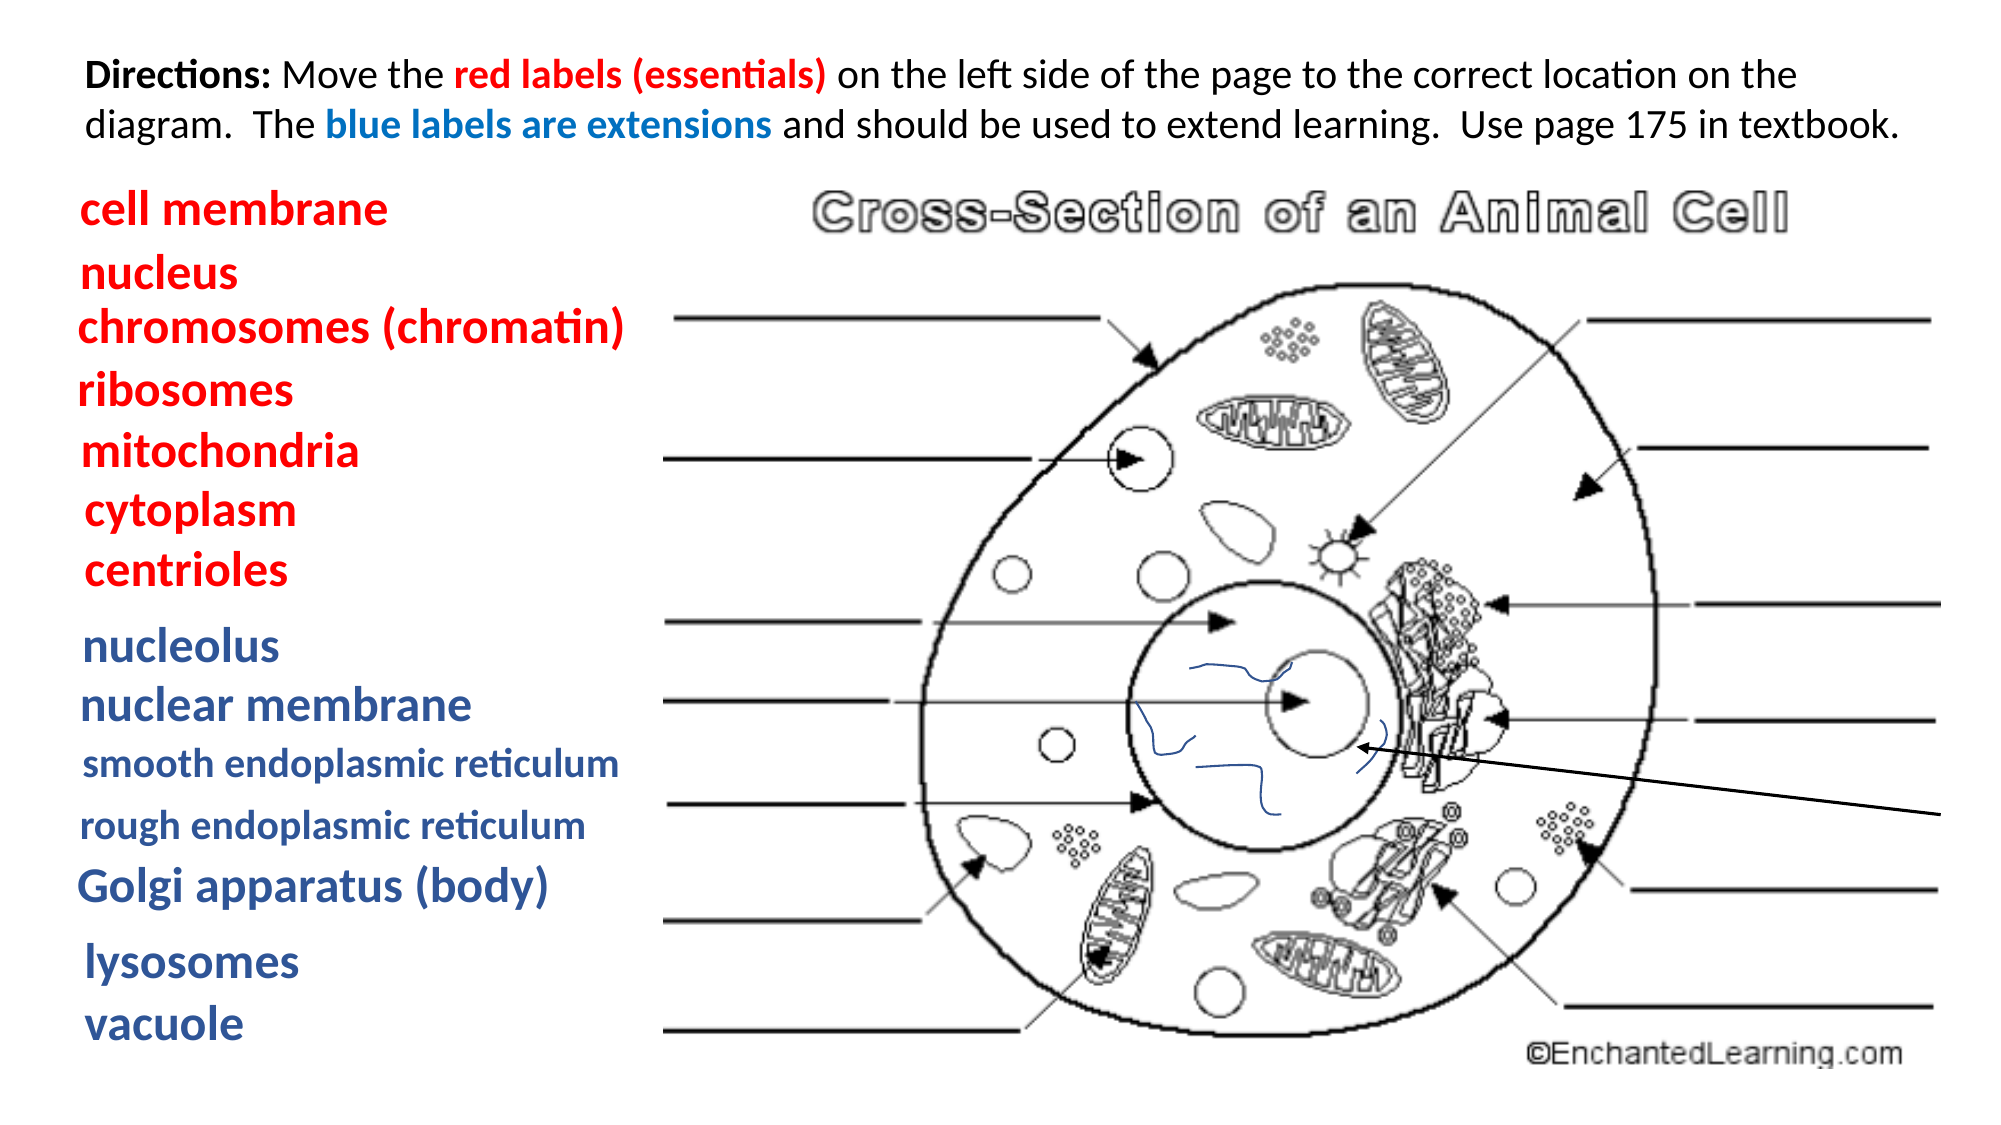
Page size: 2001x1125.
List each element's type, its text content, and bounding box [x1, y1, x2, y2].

text_box Golgi apparatus (body) [62, 845, 663, 921]
text_box ribosomes [62, 349, 316, 425]
text_box vacuole [69, 996, 283, 1058]
text_box cell membrane [65, 167, 416, 243]
text_box cytoplasm [69, 469, 420, 544]
text_box Directions: Move the red labels (essentials) on the left side of the page to the correct location on the diagram. The blue labels are extensions and should be used to extend learning. Use page 175 in textbook. [70, 39, 1922, 155]
text_box nucleus [65, 231, 279, 285]
text_box centrioles [69, 528, 343, 604]
text_box lysosomes [69, 921, 325, 996]
text_box rough endoplasmic reticulum [65, 790, 635, 856]
text_box mitochondria [65, 410, 417, 485]
text_box smooth endoplasmic reticulum [67, 728, 638, 793]
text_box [1373, 756, 1941, 815]
text_box chromosomes (chromatin) [62, 285, 657, 361]
picture [663, 189, 1941, 1069]
text_box nucleolus [67, 605, 319, 663]
text_box nuclear membrane [65, 663, 499, 739]
